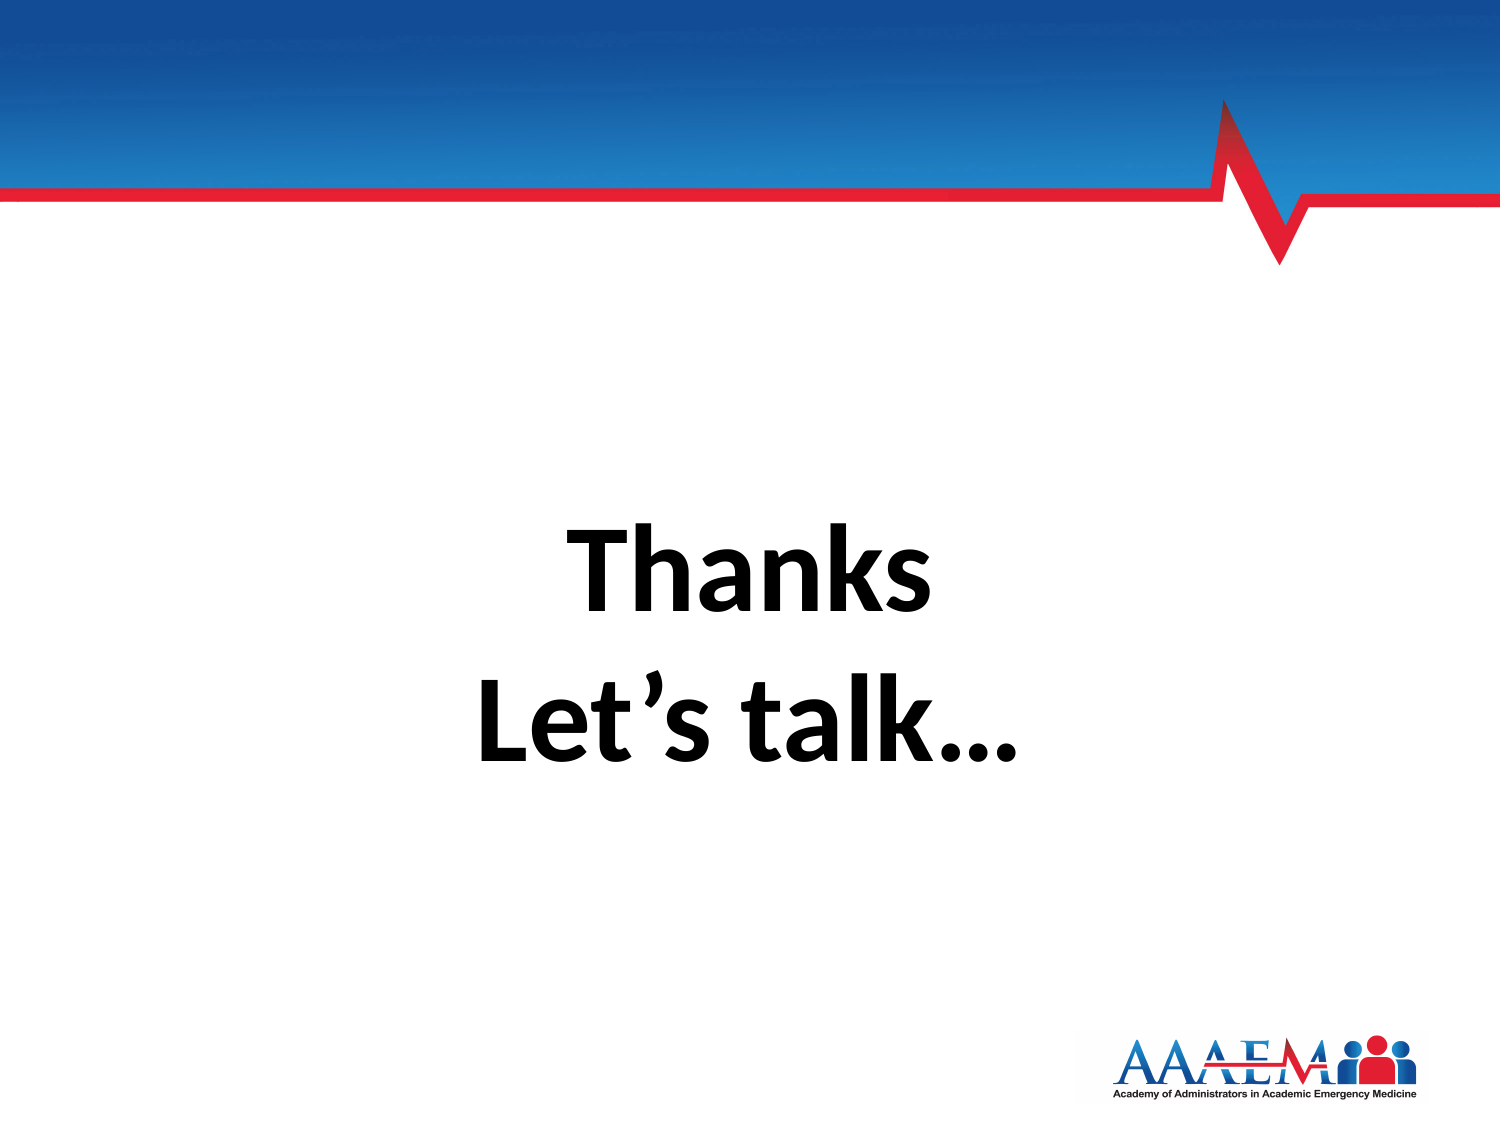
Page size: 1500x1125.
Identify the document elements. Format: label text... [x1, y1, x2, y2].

picture [0, 0, 1500, 1005]
picture [1074, 1030, 1430, 1105]
text_box Thanks Let’s talk… [460, 479, 1039, 794]
